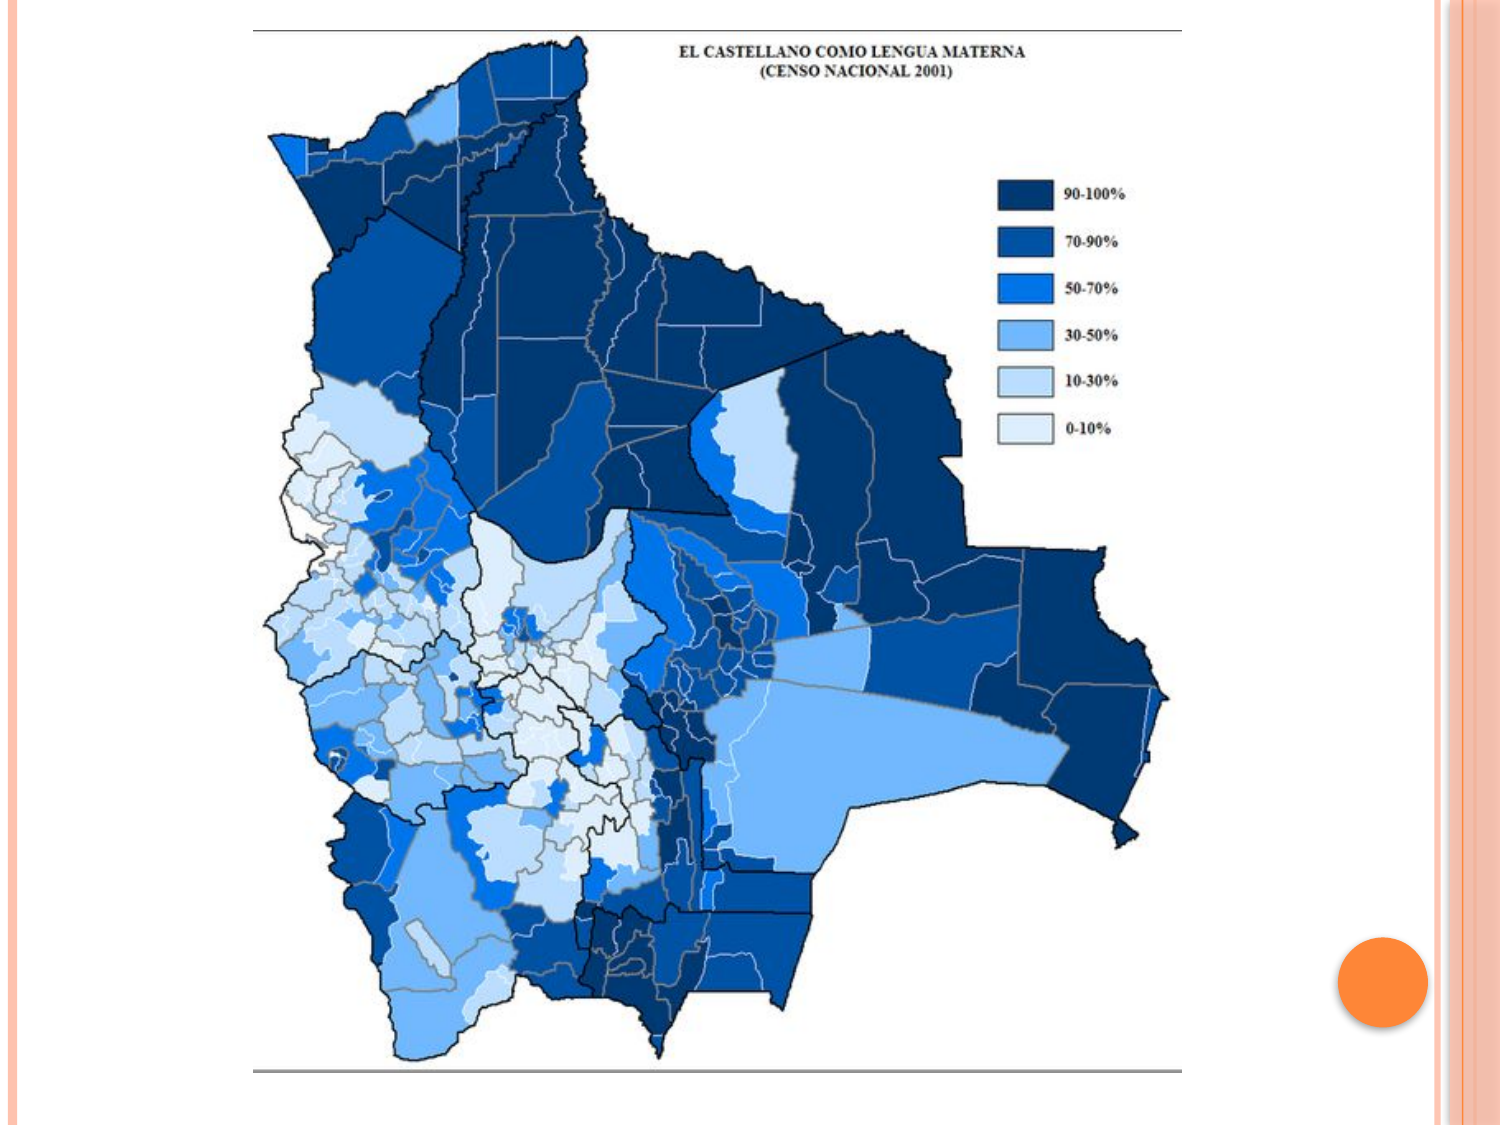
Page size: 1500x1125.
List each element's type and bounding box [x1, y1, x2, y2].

list [253, 30, 1183, 1074]
